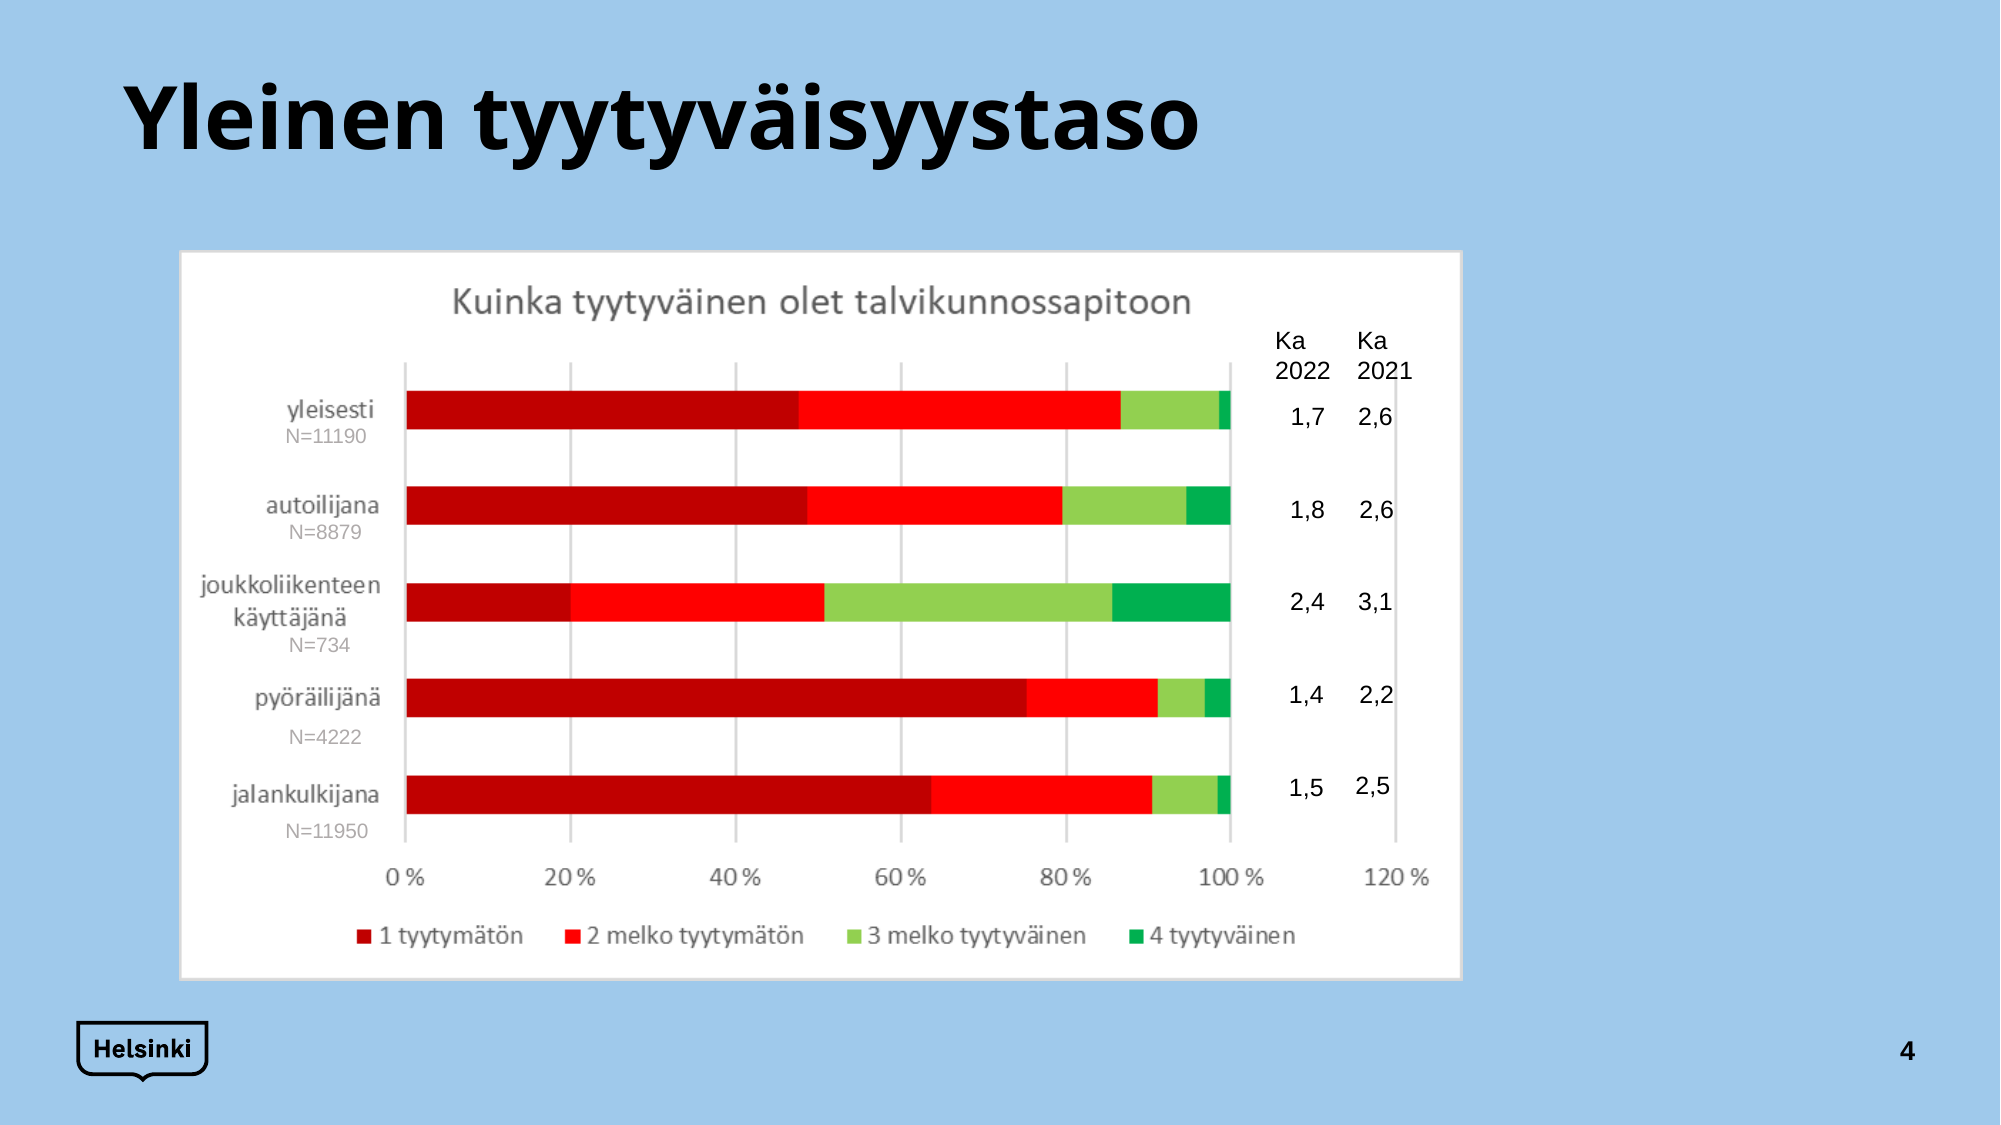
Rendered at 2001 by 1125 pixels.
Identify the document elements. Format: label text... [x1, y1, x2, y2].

title Yleinen tyytyväisyystaso [123, 73, 1760, 204]
slide_number 4 [1712, 1028, 1916, 1071]
picture [179, 250, 1463, 982]
